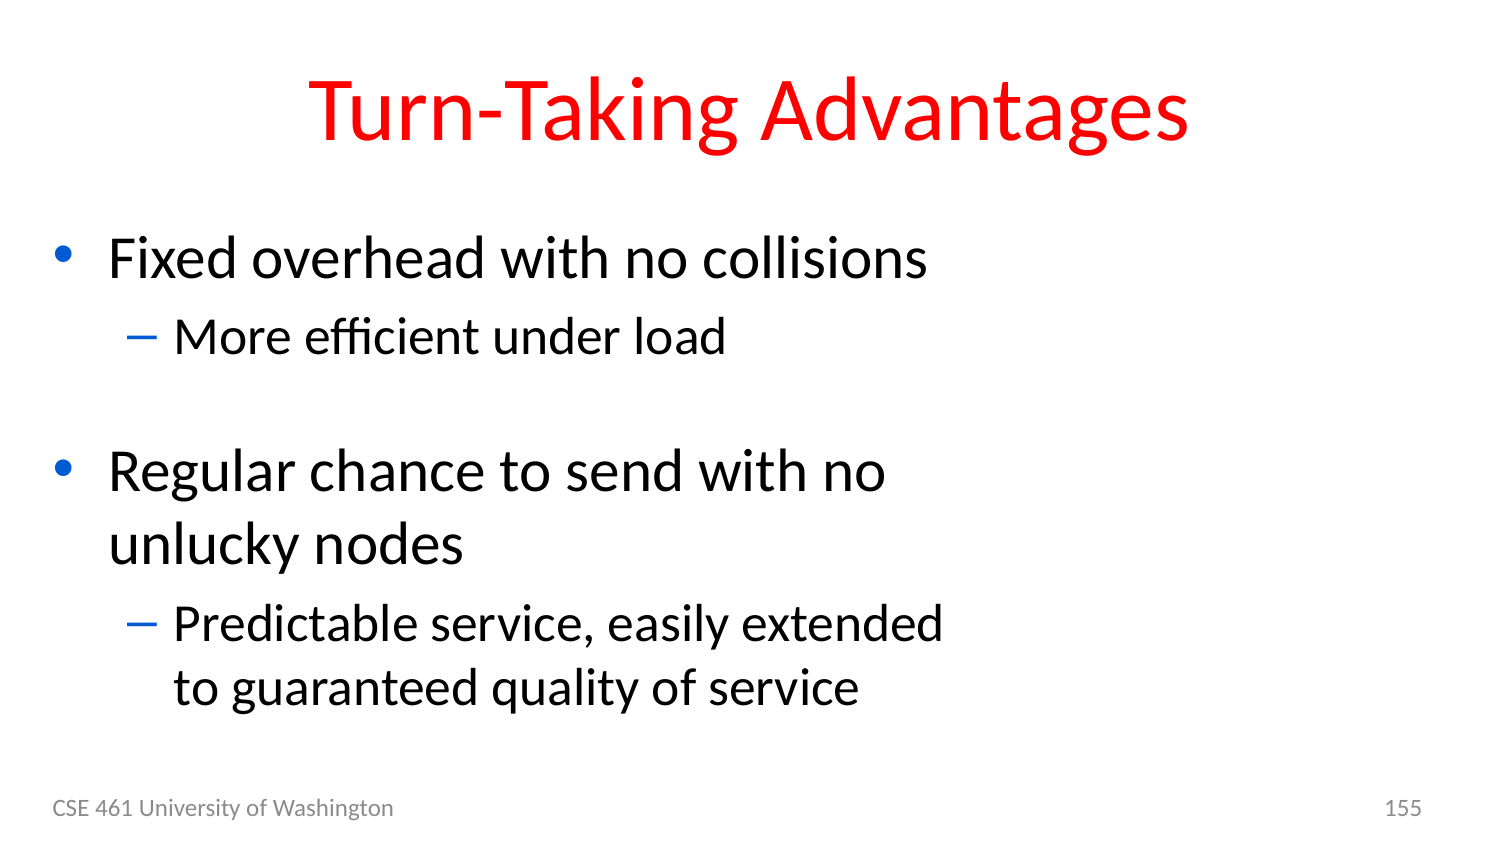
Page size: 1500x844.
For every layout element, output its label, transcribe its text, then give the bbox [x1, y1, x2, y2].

footer CSE 461 University of Washington [37, 784, 513, 830]
title Turn-Taking Advantages [37, 33, 1463, 175]
slide_number 155 [1087, 784, 1438, 830]
list Fixed overhead with no collisions More efficient under load Regular chance to send with no unlucky nodes Predictable service, easily extended to guaranteed quality of service [37, 209, 975, 760]
